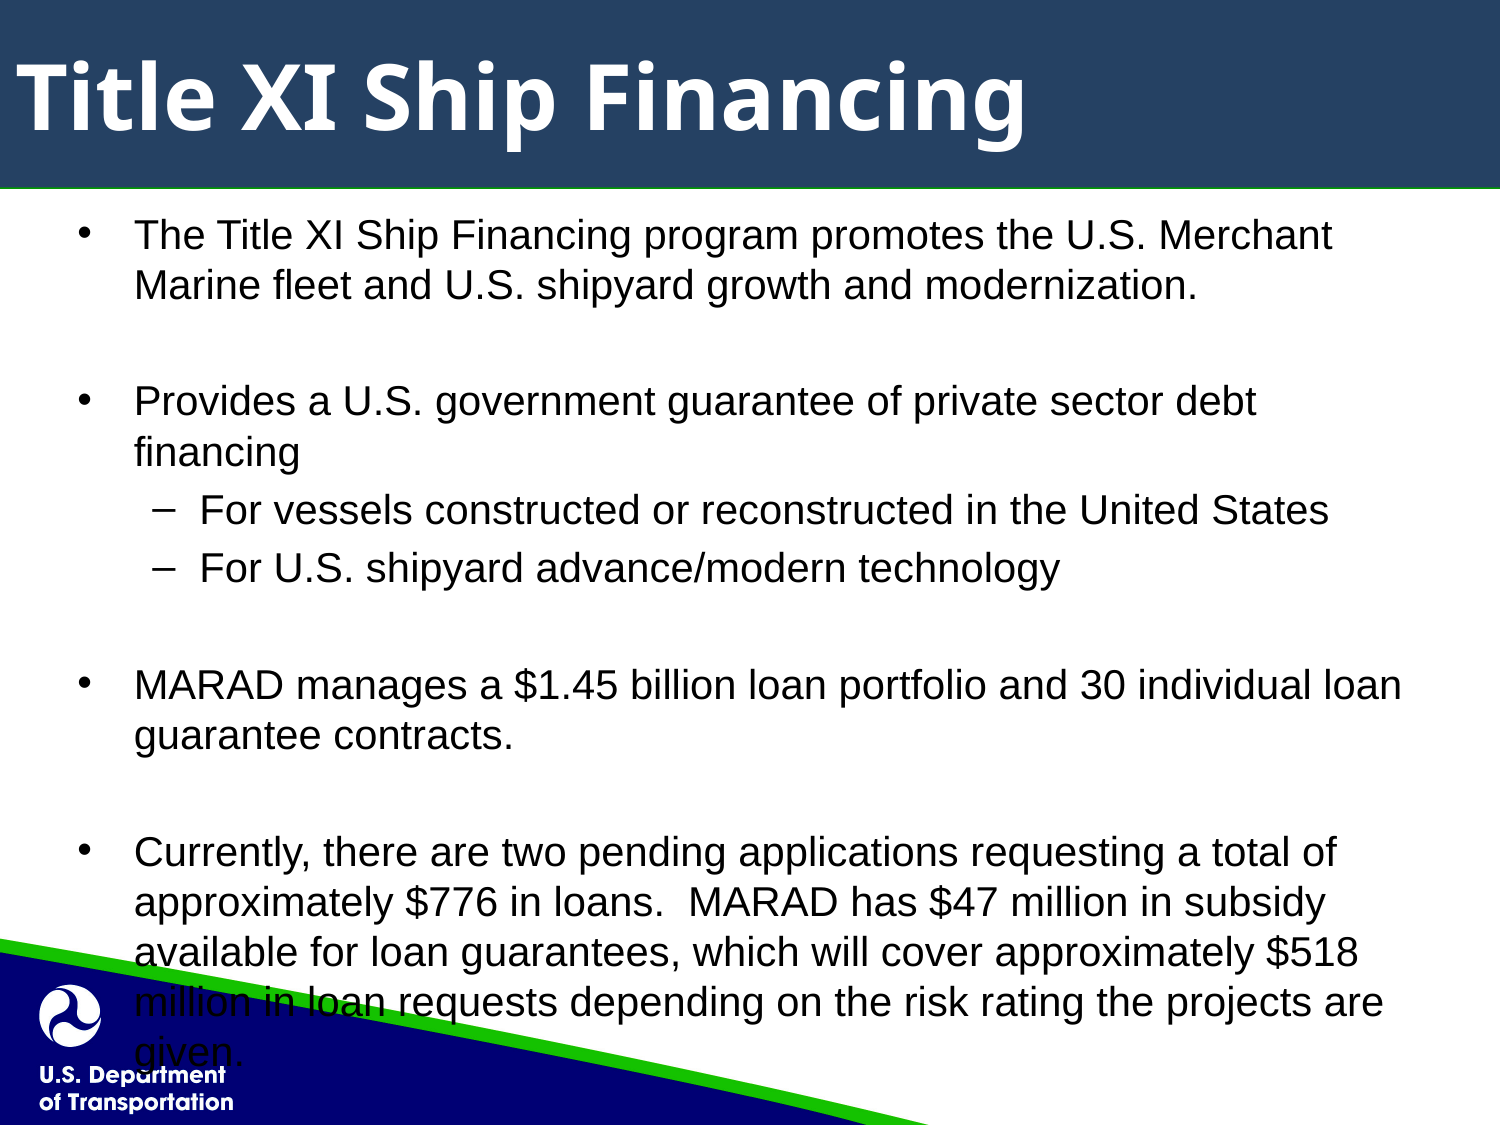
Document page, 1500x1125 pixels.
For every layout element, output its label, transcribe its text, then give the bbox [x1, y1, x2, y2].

picture [0, 189, 1500, 1125]
title Title XI Ship Financing [0, 0, 1500, 188]
list The Title XI Ship Financing program promotes the U.S. Merchant Marine fleet and U.S. shipyard growth and modernization. Provides a U.S. government guarantee of private sector debt financing For vessels constructed or reconstructed in the United States For U.S. shipyard advance/modern technology MARAD manages a $1.45 billion loan portfolio and 30 individual loan guarantee contracts. Currently, there are two pending applications requesting a total of approximately $776 in loans. MARAD has $47 million in subsidy available for loan guarantees, which will cover approximately $518 million in loan requests depending on the risk rating the projects are given. [62, 200, 1450, 1005]
